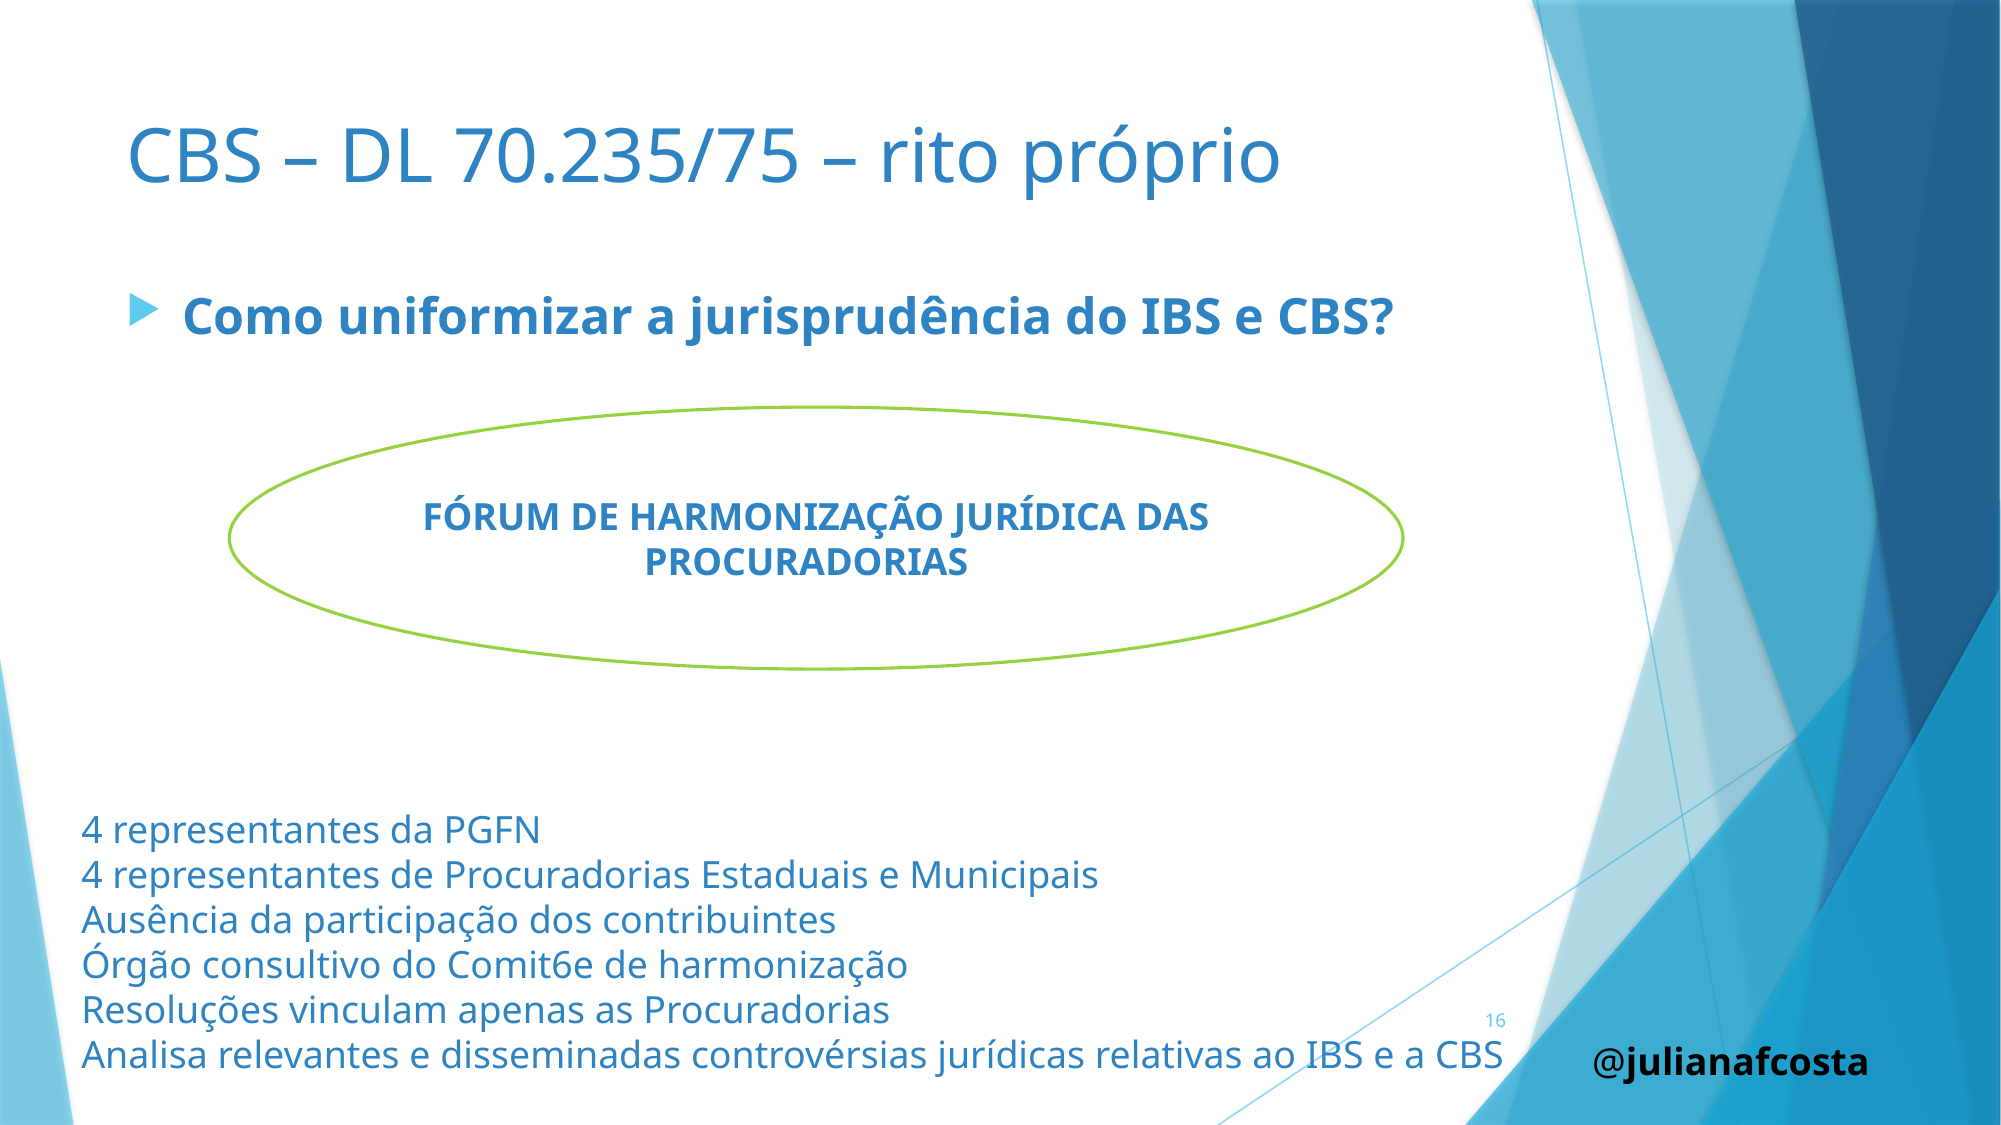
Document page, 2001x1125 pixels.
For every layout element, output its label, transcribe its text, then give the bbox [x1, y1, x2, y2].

text_box @julianafcosta [1577, 1030, 1899, 1090]
list Como uniformizar a jurisprudência do IBS e CBS? [111, 277, 1522, 798]
text_box 4 representantes da PGFN 4 representantes de Procuradorias Estaduais e Municipais Ausência da participação dos contribuintes Órgão consultivo do Comit6e de harmonização Resoluções vinculam apenas as Procuradorias Analisa relevantes e disseminadas controvérsias jurídicas relativas ao IBS e a CBS [66, 798, 1611, 1084]
title CBS – DL 70.235/75 – rito próprio [111, 99, 1522, 223]
text_box FÓRUM DE HARMONIZAÇÃO JURÍDICA DAS PROCURADORIAS [227, 405, 1405, 671]
